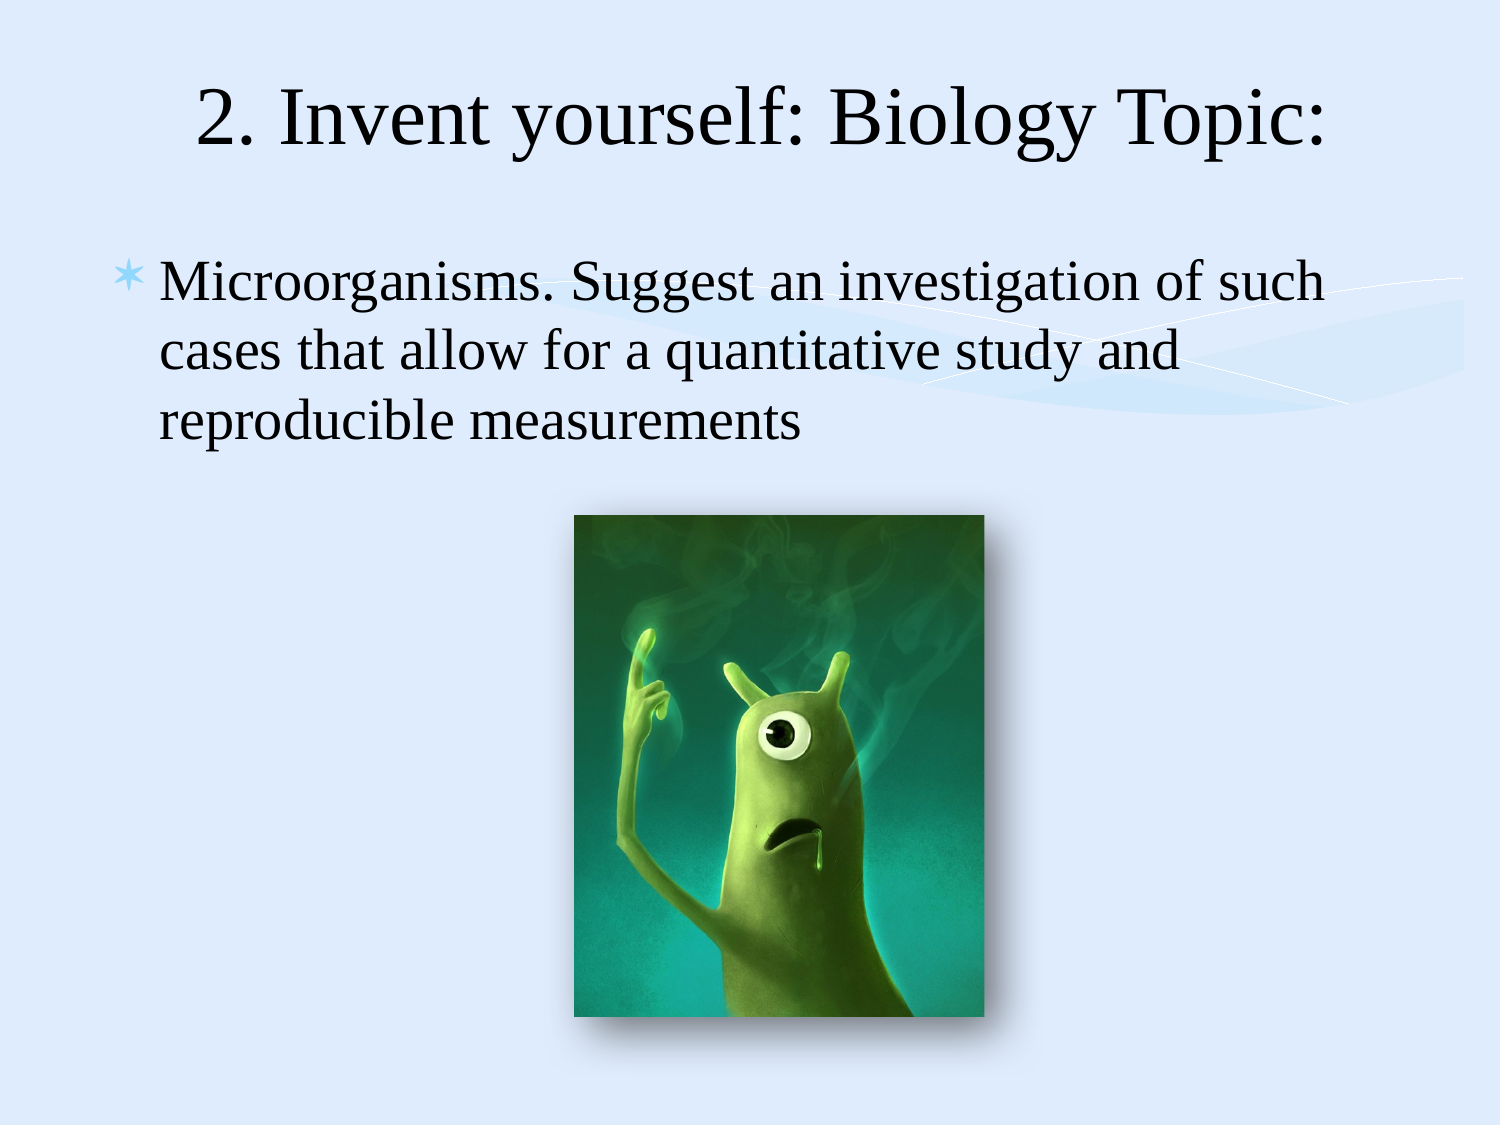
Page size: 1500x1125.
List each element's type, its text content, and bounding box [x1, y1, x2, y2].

picture [573, 515, 985, 1018]
list Microorganisms. Suggest an investigation of such cases that allow for a quantitative study and reproducible measurements [99, 234, 1388, 1005]
title 2. Invent yourself: Biology Topic: [24, 0, 1500, 223]
